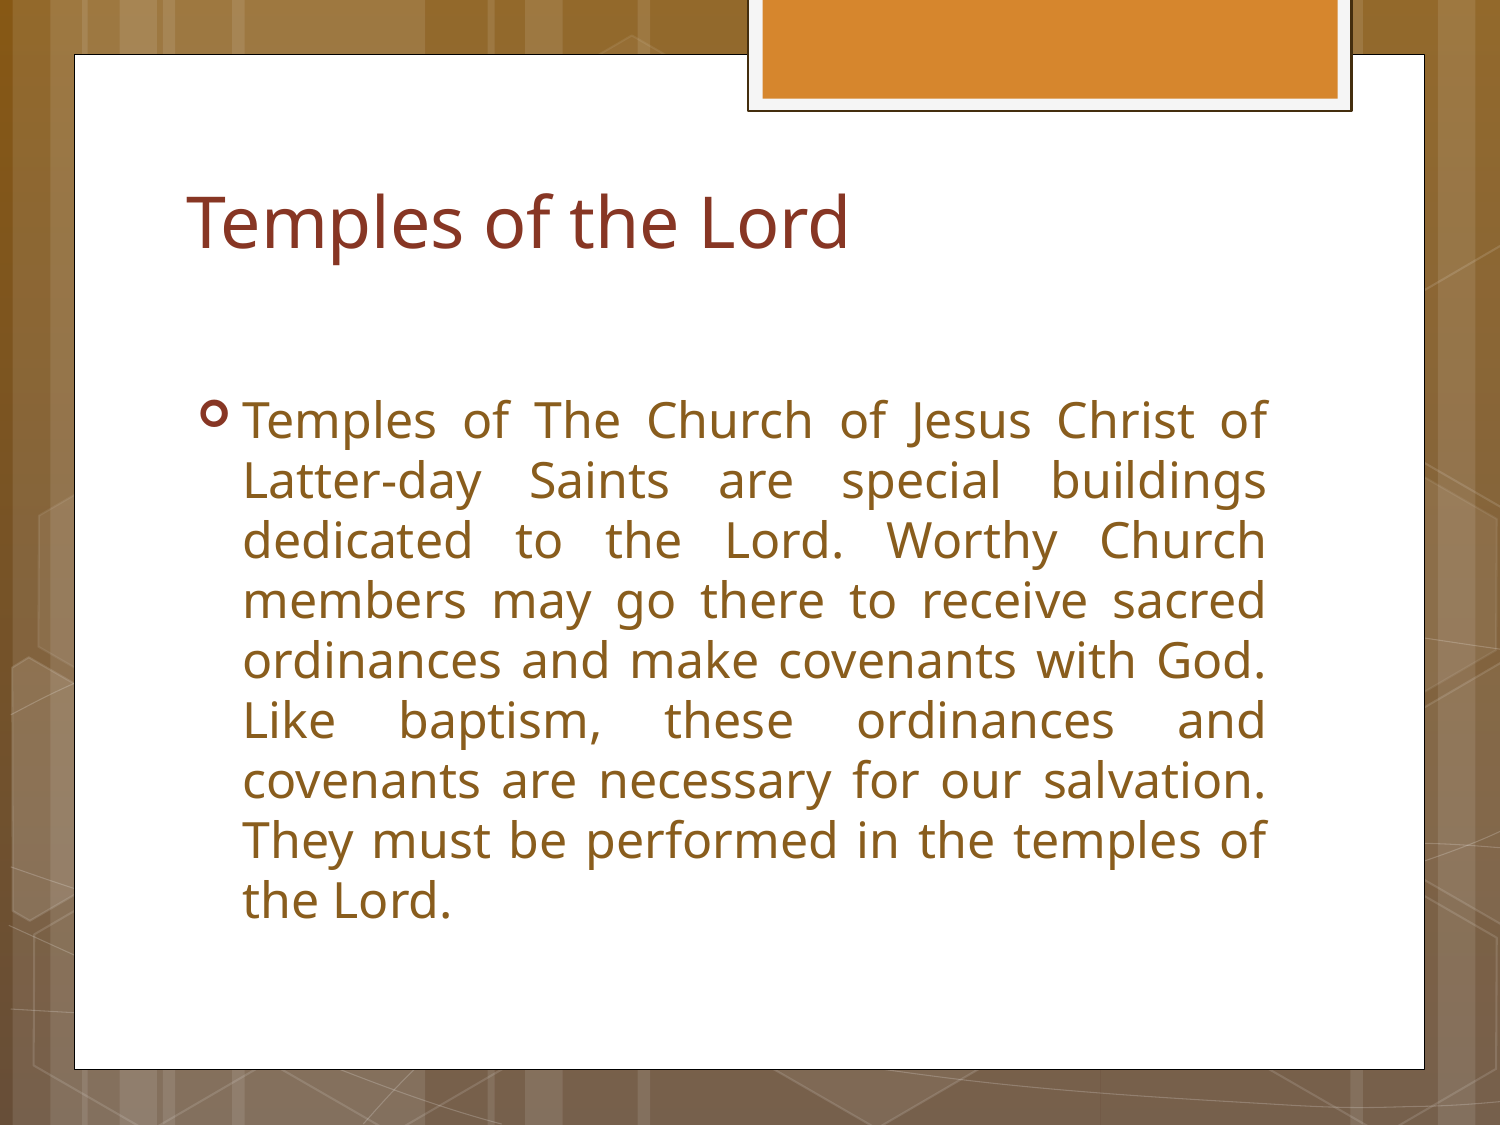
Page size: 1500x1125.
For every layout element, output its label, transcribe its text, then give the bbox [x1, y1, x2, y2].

list Temples of The Church of Jesus Christ of Latter-day Saints are special buildings dedicated to the Lord. Worthy Church members may go there to receive sacred ordinances and make covenants with God. Like baptism, these ordinances and covenants are necessary for our salvation. They must be performed in the temples of the Lord. [171, 381, 1283, 957]
title Temples of the Lord [171, 168, 1324, 357]
